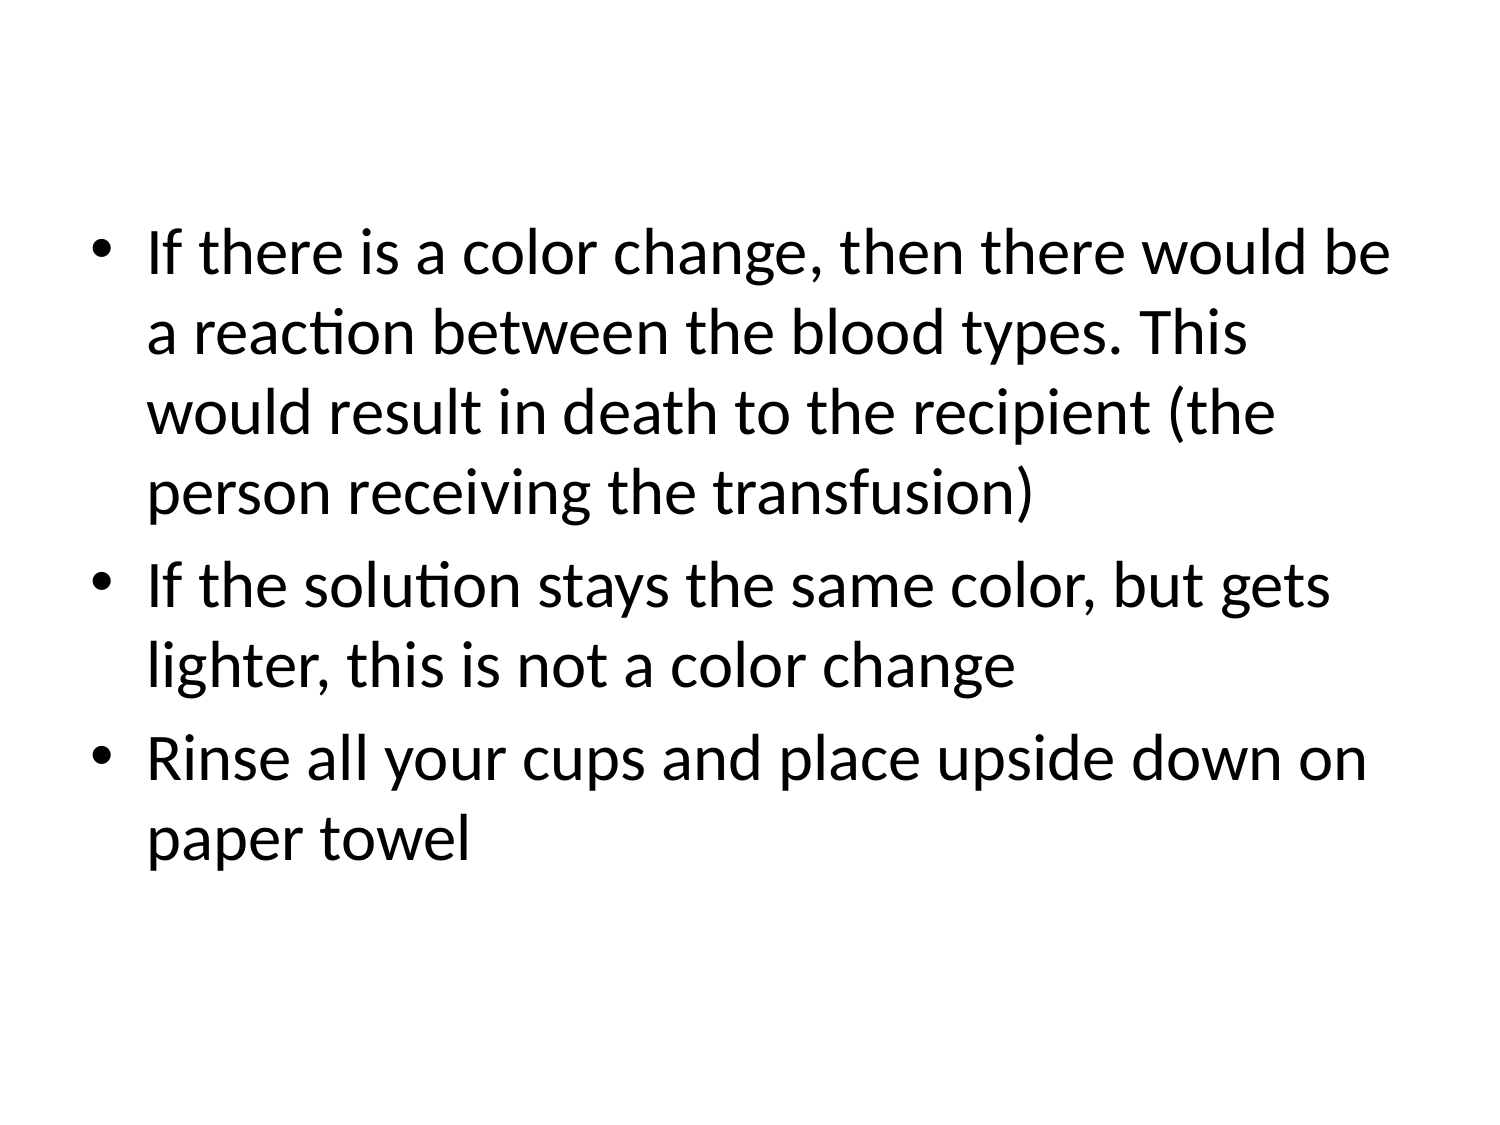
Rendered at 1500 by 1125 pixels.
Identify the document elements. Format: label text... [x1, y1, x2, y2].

list If there is a color change, then there would be a reaction between the blood types. This would result in death to the recipient (the person receiving the transfusion) If the solution stays the same color, but gets lighter, this is not a color change Rinse all your cups and place upside down on paper towel [75, 200, 1425, 1010]
